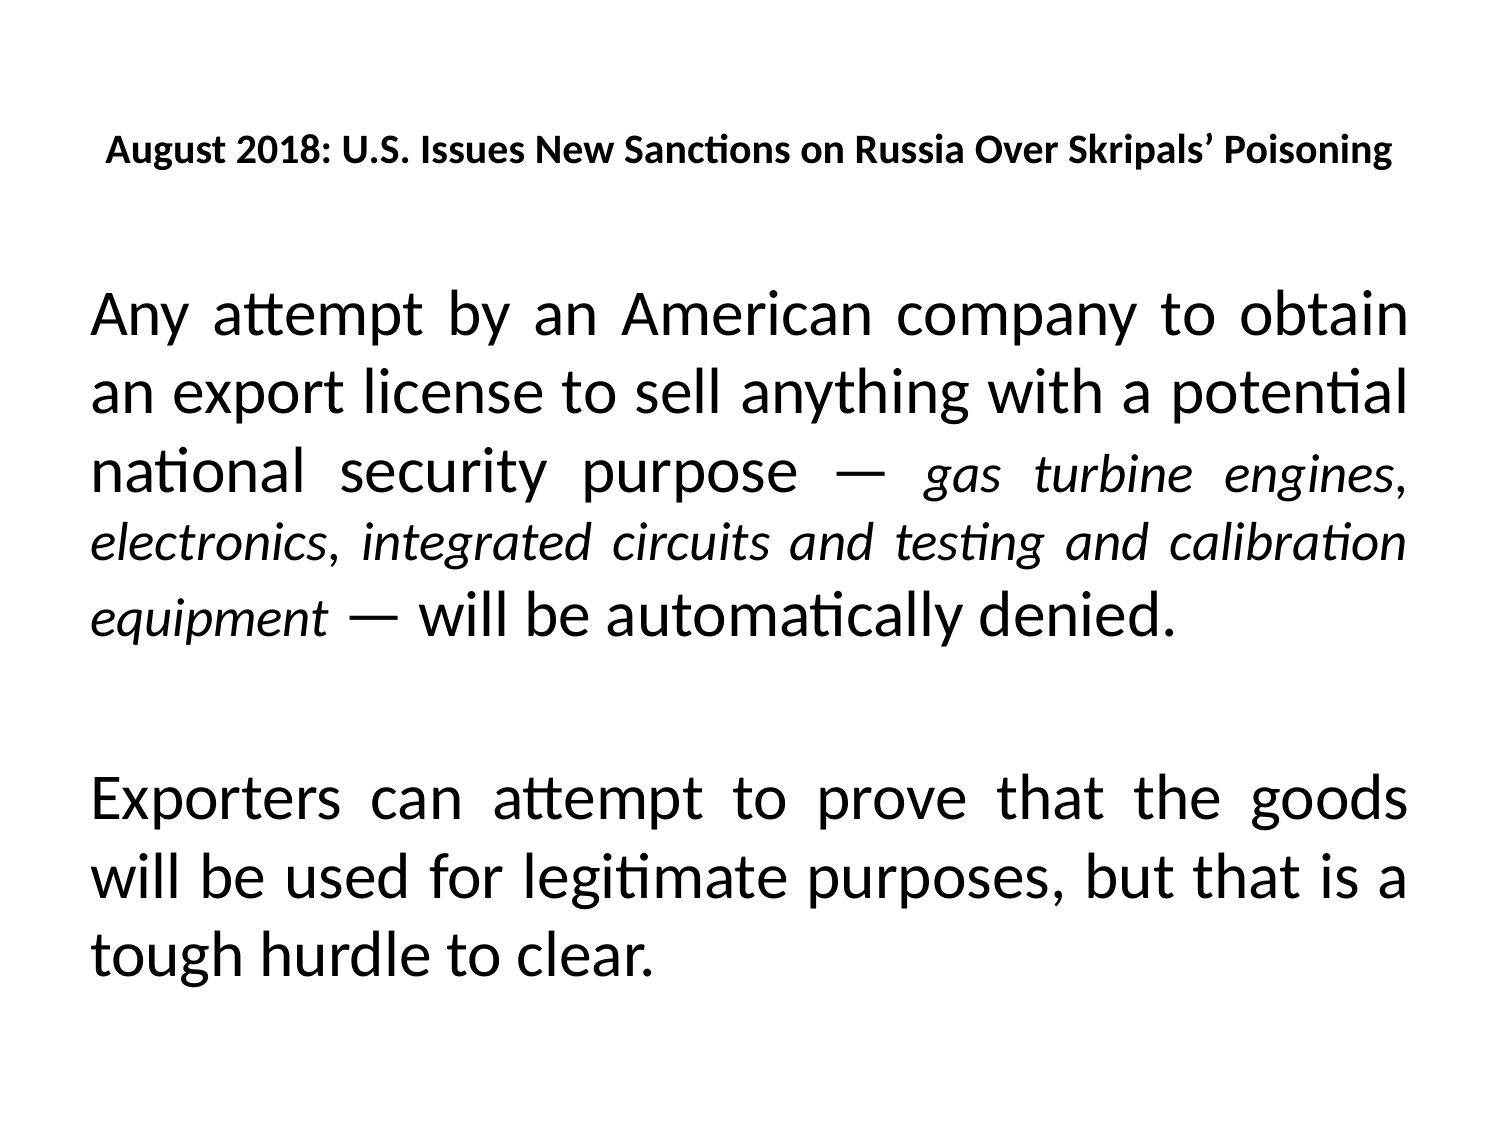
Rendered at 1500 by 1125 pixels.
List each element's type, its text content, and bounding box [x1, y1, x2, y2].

list Any attempt by an American company to obtain an export license to sell anything with a potential national security purpose — gas turbine engines, electronics, integrated circuits and testing and calibration equipment — will be automatically denied. Exporters can attempt to prove that the goods will be used for legitimate purposes, but that is a tough hurdle to clear. [75, 262, 1425, 1005]
title August 2018: U.S. Issues New Sanctions on Russia Over Skripals’ Poisoning [75, 45, 1425, 233]
